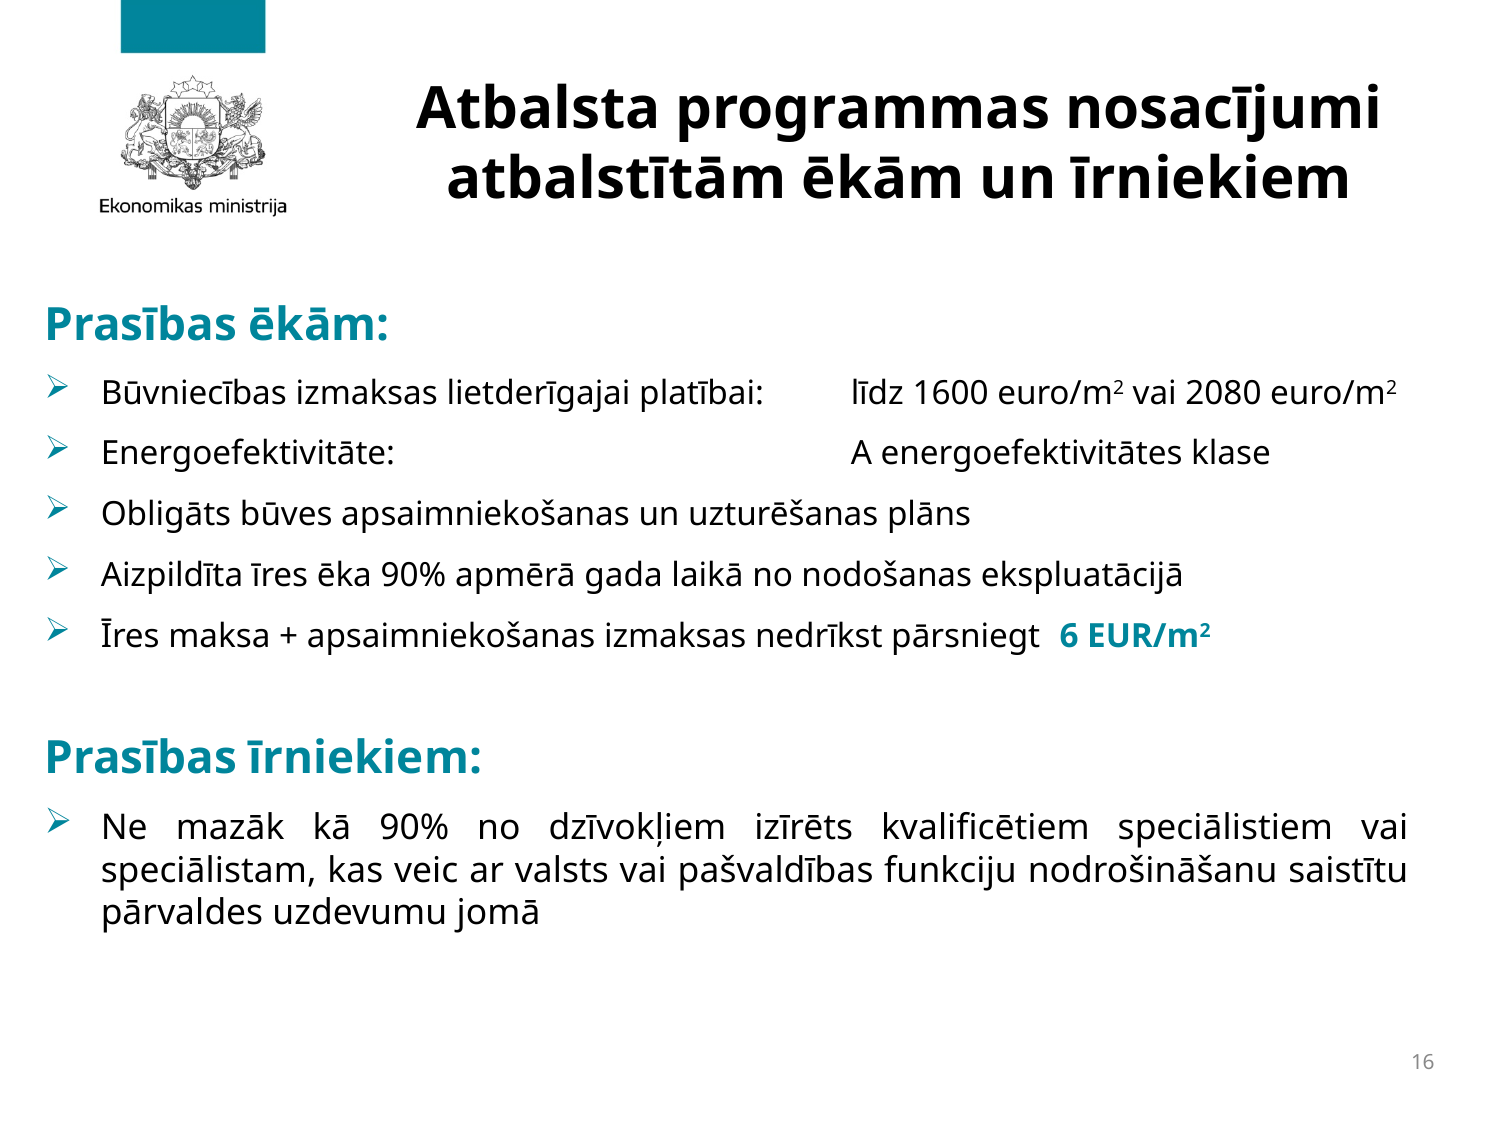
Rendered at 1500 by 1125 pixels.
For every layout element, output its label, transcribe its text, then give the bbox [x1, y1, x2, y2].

picture [48, 0, 338, 287]
slide_number 16 [1387, 1037, 1450, 1088]
list Prasības ēkām: Būvniecības izmaksas lietderīgajai platībai: līdz 1600 euro/m2 vai 2080 euro/m2 Energoefektivitāte: A energoefektivitātes klase Obligāts būves apsaimniekošanas un uzturēšanas plāns Aizpildīta īres ēka 90% apmērā gada laikā no nodošanas ekspluatācijā Īres maksa + apsaimniekošanas izmaksas nedrīkst pārsniegt 6 EUR/m2 Prasības īrniekiem: Ne mazāk kā 90% no dzīvokļiem izīrēts kvalificētiem speciālistiem vai speciālistam, kas veic ar valsts vai pašvaldības funkciju nodrošināšanu saistītu pārvaldes uzdevumu jomā [29, 287, 1425, 1064]
title Atbalsta programmas nosacījumi atbalstītām ēkām un īrniekiem [373, 62, 1425, 233]
